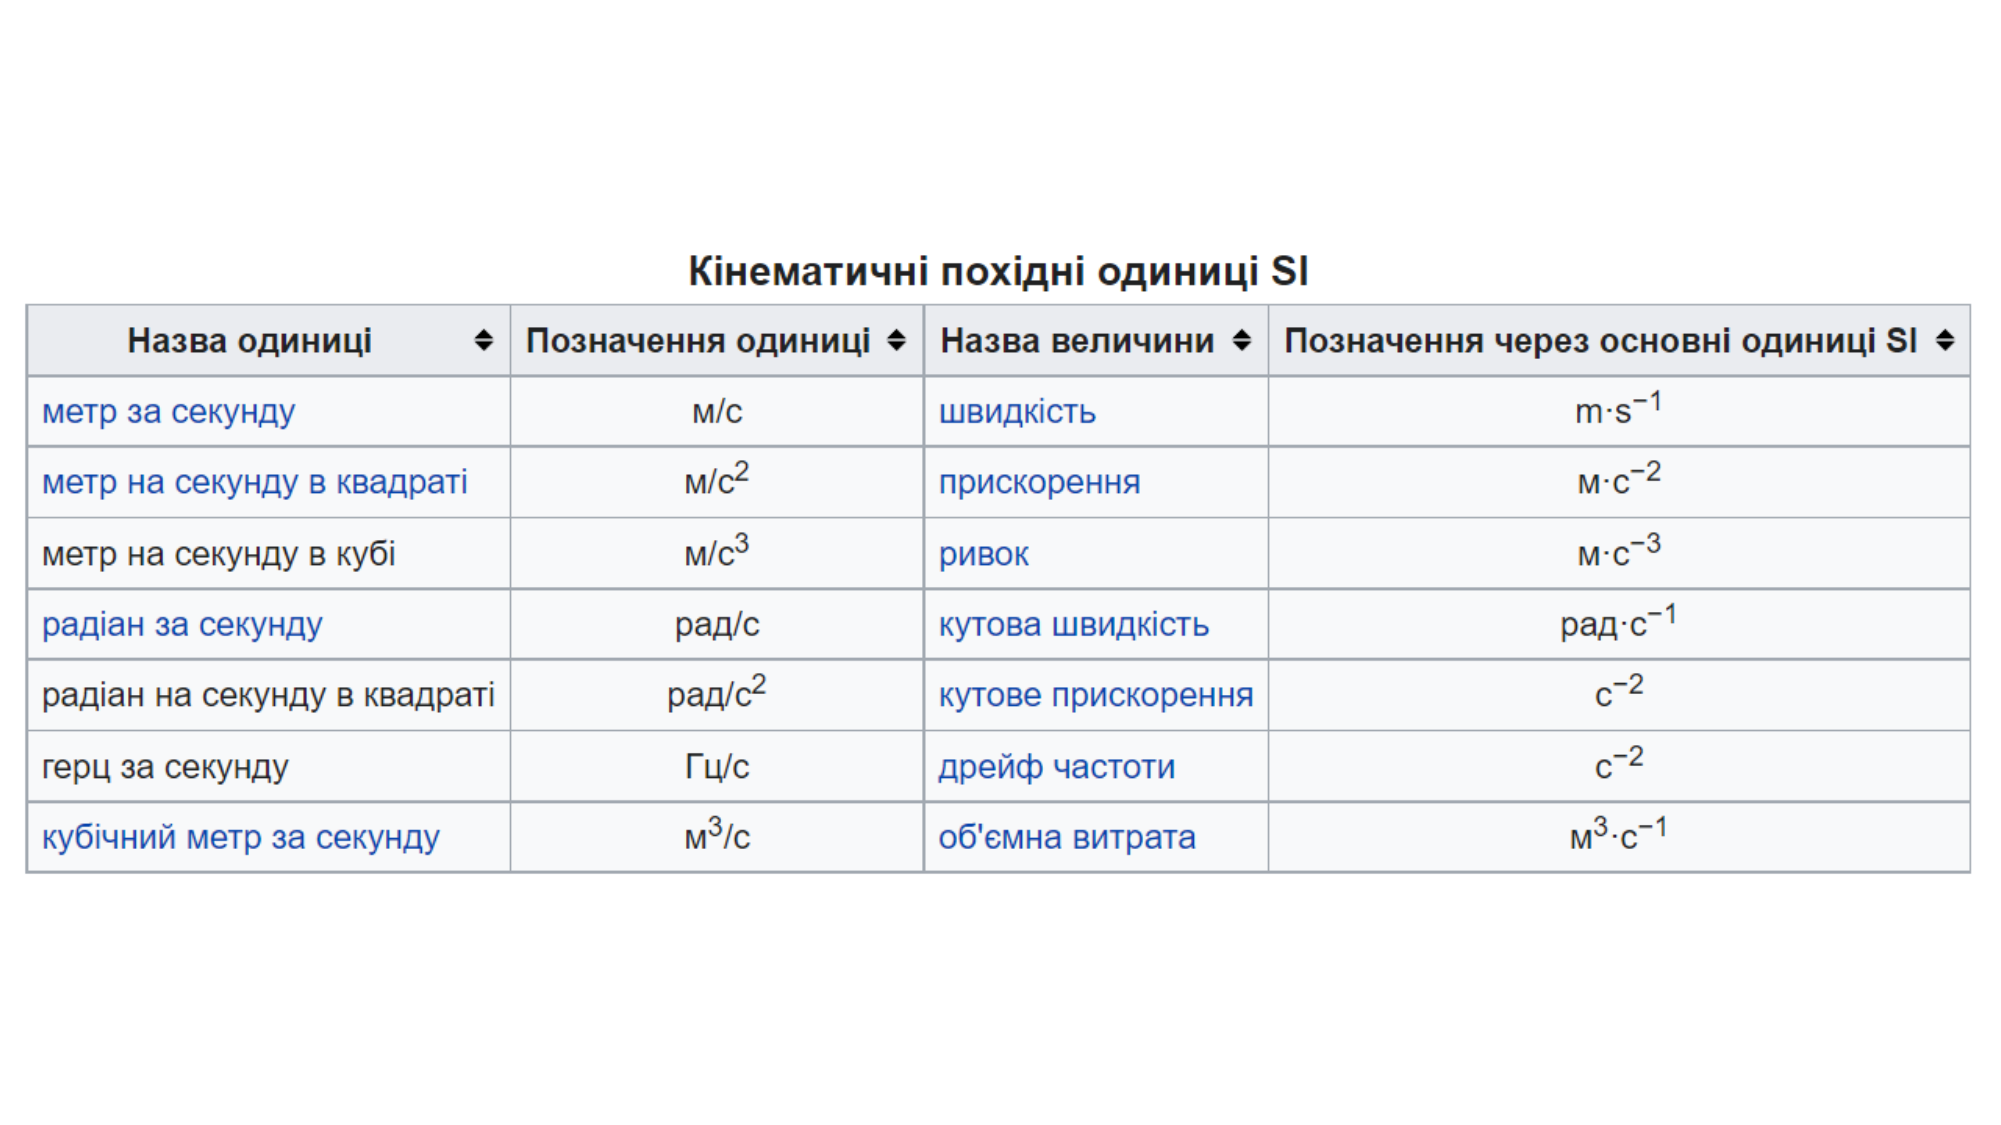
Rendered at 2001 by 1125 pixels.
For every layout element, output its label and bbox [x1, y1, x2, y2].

picture [13, 240, 1987, 885]
